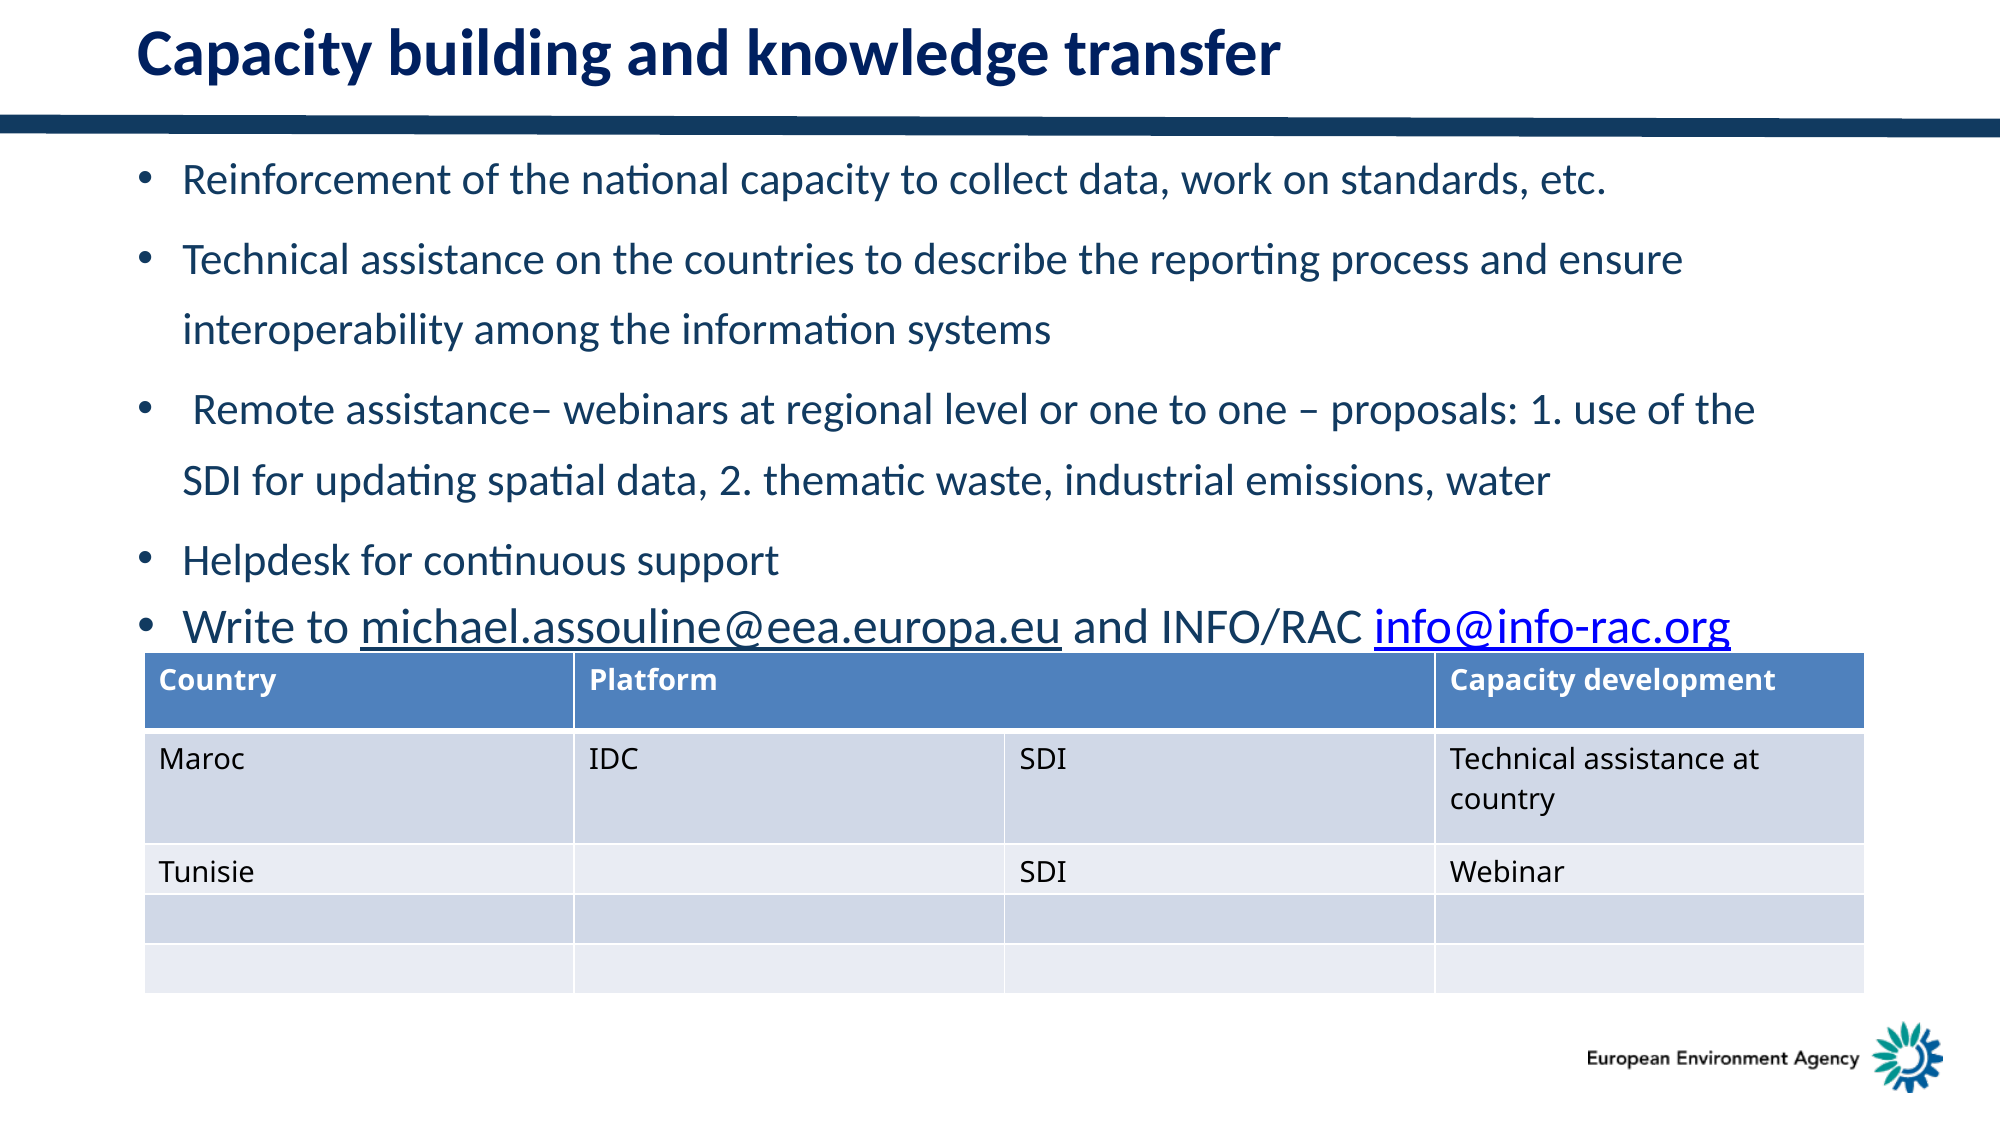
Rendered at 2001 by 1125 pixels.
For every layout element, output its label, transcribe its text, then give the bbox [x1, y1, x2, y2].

table_cell IDC [575, 734, 1004, 843]
table_cell [575, 895, 1004, 943]
table_header Capacity development [1436, 653, 1864, 728]
table_cell Maroc [145, 734, 573, 843]
text_box Capacity building and knowledge transfer [122, 23, 1949, 94]
table_cell Tunisie [145, 845, 573, 893]
table_cell [1005, 895, 1434, 943]
table_cell Technical assistance at country [1436, 734, 1864, 843]
table_cell [1436, 895, 1864, 943]
table_cell [1005, 945, 1434, 993]
table_cell [575, 945, 1004, 993]
table_cell [145, 945, 573, 993]
text_box Reinforcement of the national capacity to collect data, work on standards, etc. Technical assistance on the countries to describe the reporting process and ensure interoperability among the information systems Remote assistance– webinars at regional level or one to one – proposals: 1. use of the SDI for updating spatial data, 2. thematic waste, industrial emissions, water Helpdesk for continuous support Write to michael.assouline@eea.europa.eu and INFO/RAC info@info-rac.org [122, 113, 1793, 696]
table_cell SDI [1005, 734, 1434, 843]
table_header Platform [575, 653, 1434, 728]
picture [1588, 1021, 1943, 1093]
table_cell SDI [1005, 845, 1434, 893]
table_header Country [145, 653, 573, 728]
table_cell [575, 845, 1004, 893]
table_cell Webinar [1436, 845, 1864, 893]
table_cell [1436, 945, 1864, 993]
table_cell [145, 895, 573, 943]
